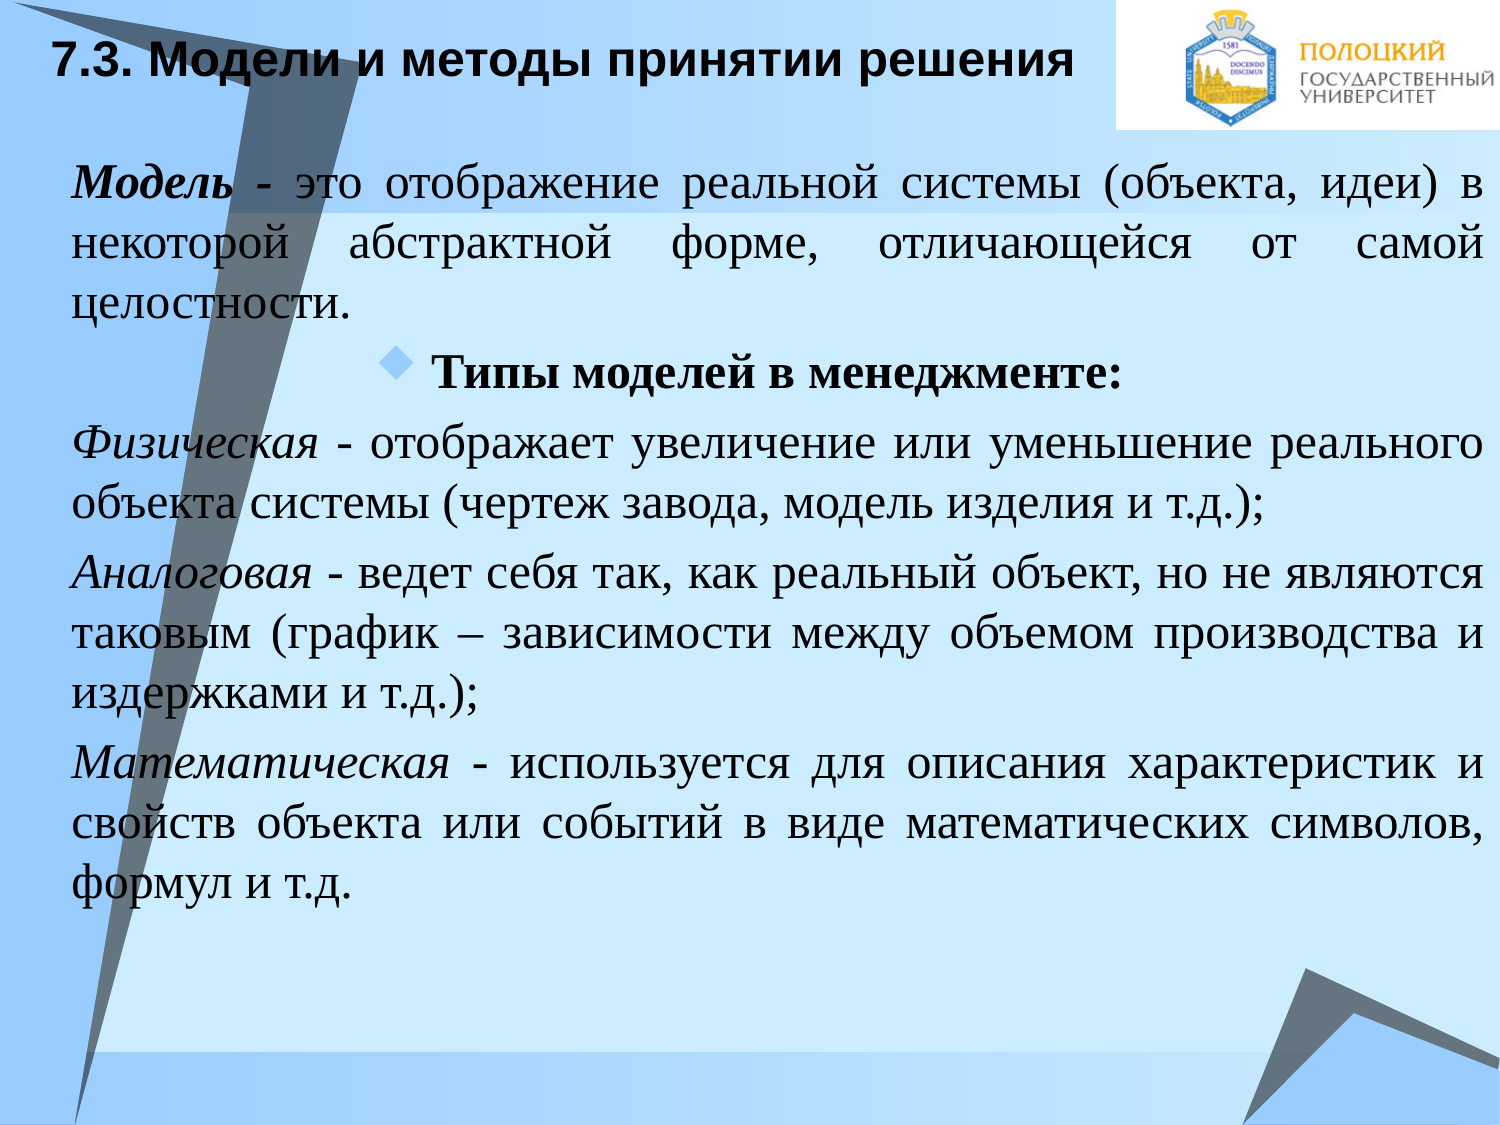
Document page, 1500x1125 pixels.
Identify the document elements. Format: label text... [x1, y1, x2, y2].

title 7.3. Модели и методы принятии решения [0, 0, 1113, 94]
list Модель - это отображение реальной системы (объекта, идеи) в некоторой абстрактной форме, отличающейся от самой целостности. Типы моделей в менеджменте: Физическая - отображает увеличение или уменьшение реального объекта системы (чертеж завода, модель изделия и т.д.); Аналоговая - ведет себя так, как реальный объект, но не являются таковым (график – зависимости между объемом производства и издержками и т.д.); Математическая - используется для описания характеристик и свойств объекта или событий в виде математических символов, формул и т.д. [0, 140, 1500, 1125]
picture [1115, 0, 1500, 131]
